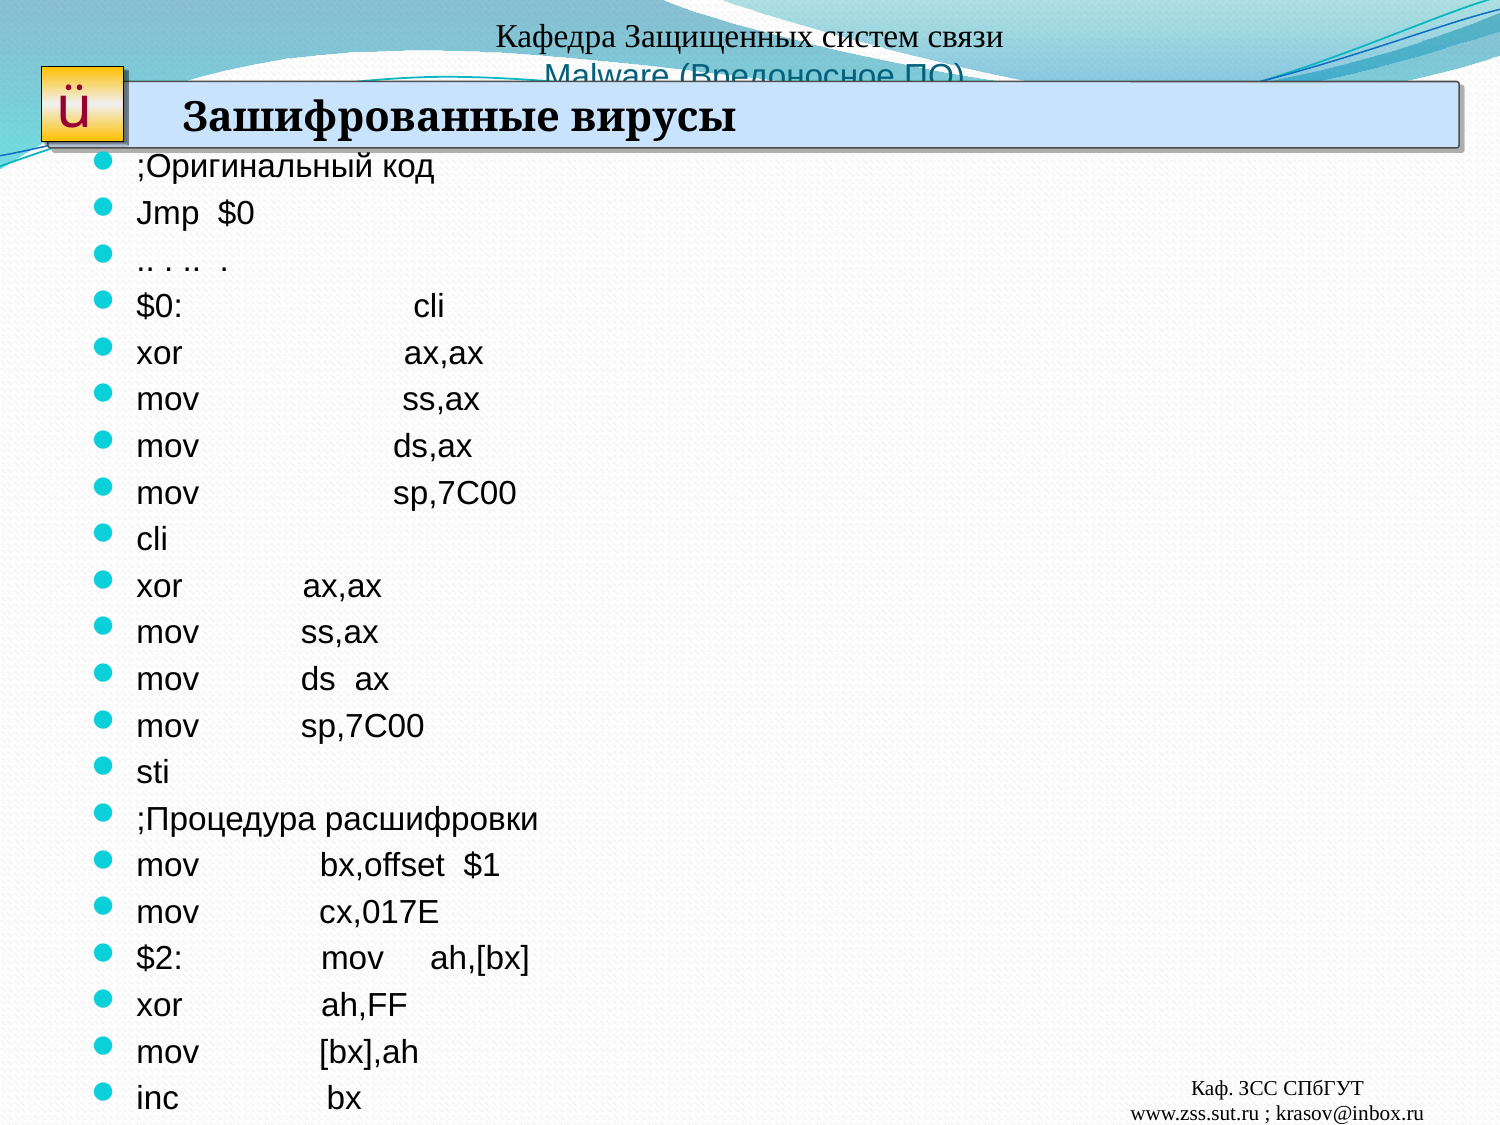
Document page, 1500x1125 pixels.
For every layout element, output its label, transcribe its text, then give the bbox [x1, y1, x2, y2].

list ;Оригинальный код Jmp $0 .. . .. . $0: cli xor ax,ax mov ss,ax mov ds,ax mov sp,7C00 cli xor ax,ax mov ss,ax mov ds ax mov sp,7C00 sti ;Процедура расшифровки mov bx,offset $1 mov cx,017E $2: mov ah,[bx] xor ah,FF mov [bx],ah inc bx loop $2 [76, 161, 1427, 943]
text_box Каф. ЗСС СПбГУТ www.zss.sut.ru ; krasov@inbox.ru [1054, 1066, 1500, 1125]
title Кафедра Защищенных систем связи Malware (Вредоносное ПО) [0, 0, 1500, 94]
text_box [41, 66, 1460, 149]
